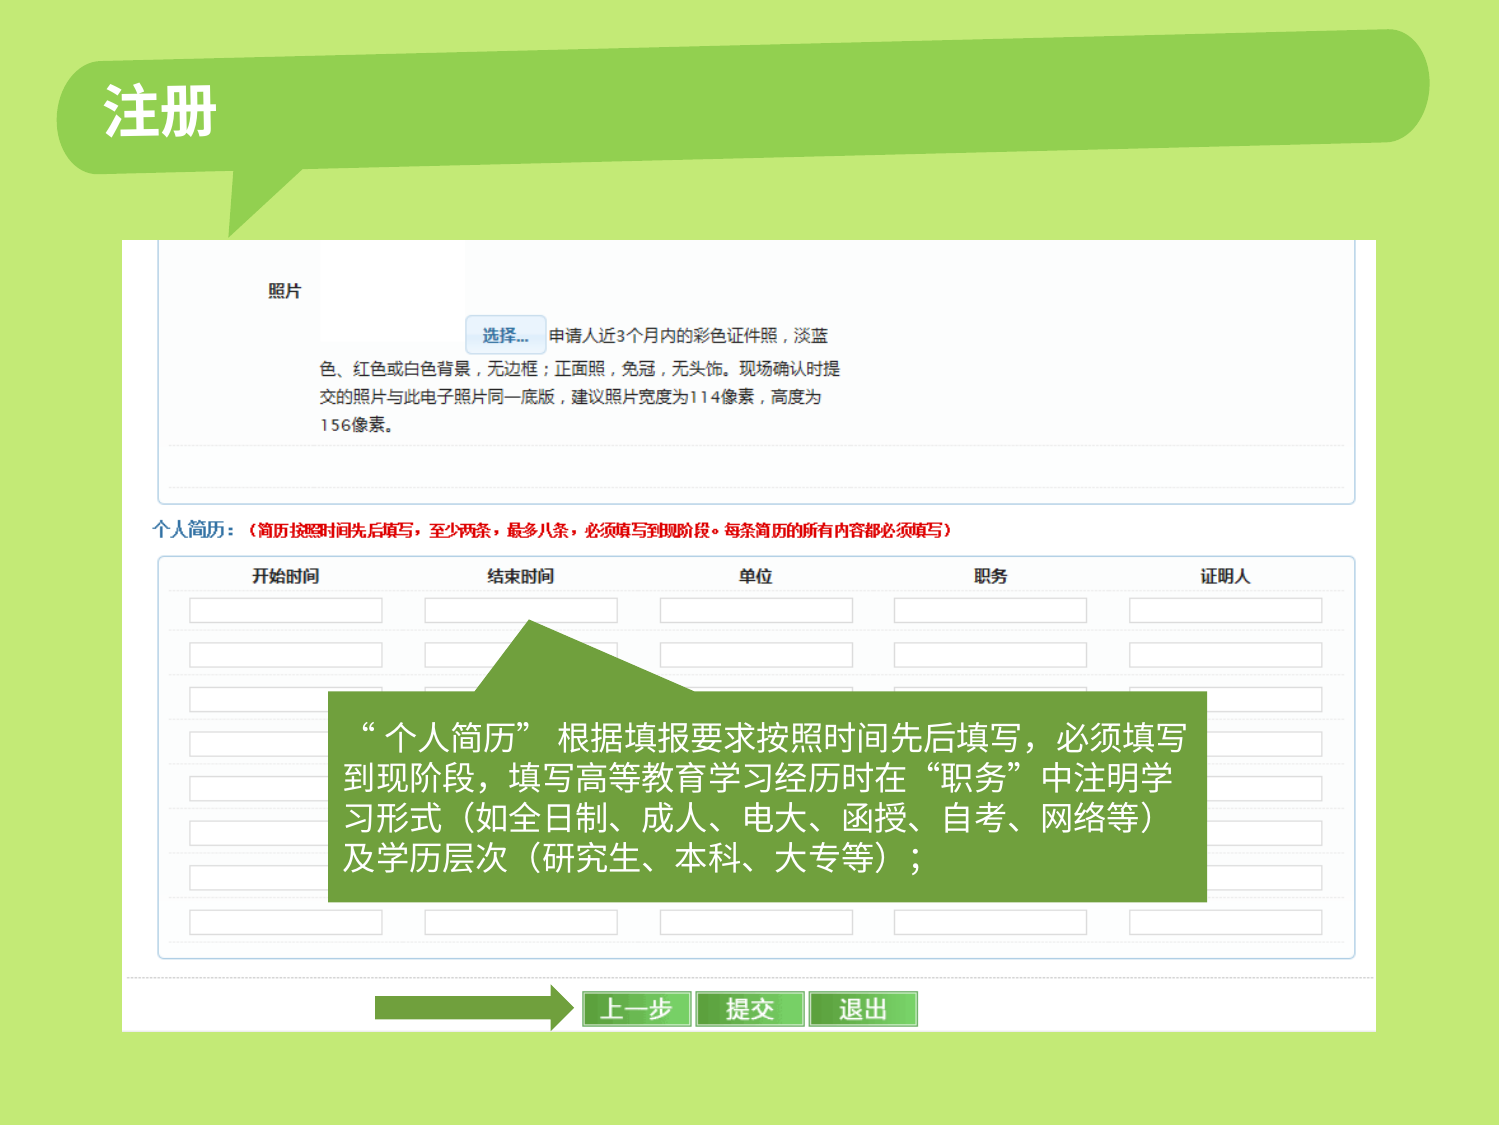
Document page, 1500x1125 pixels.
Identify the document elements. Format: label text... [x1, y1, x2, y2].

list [122, 240, 1376, 1032]
title 注册 [86, 34, 1414, 173]
